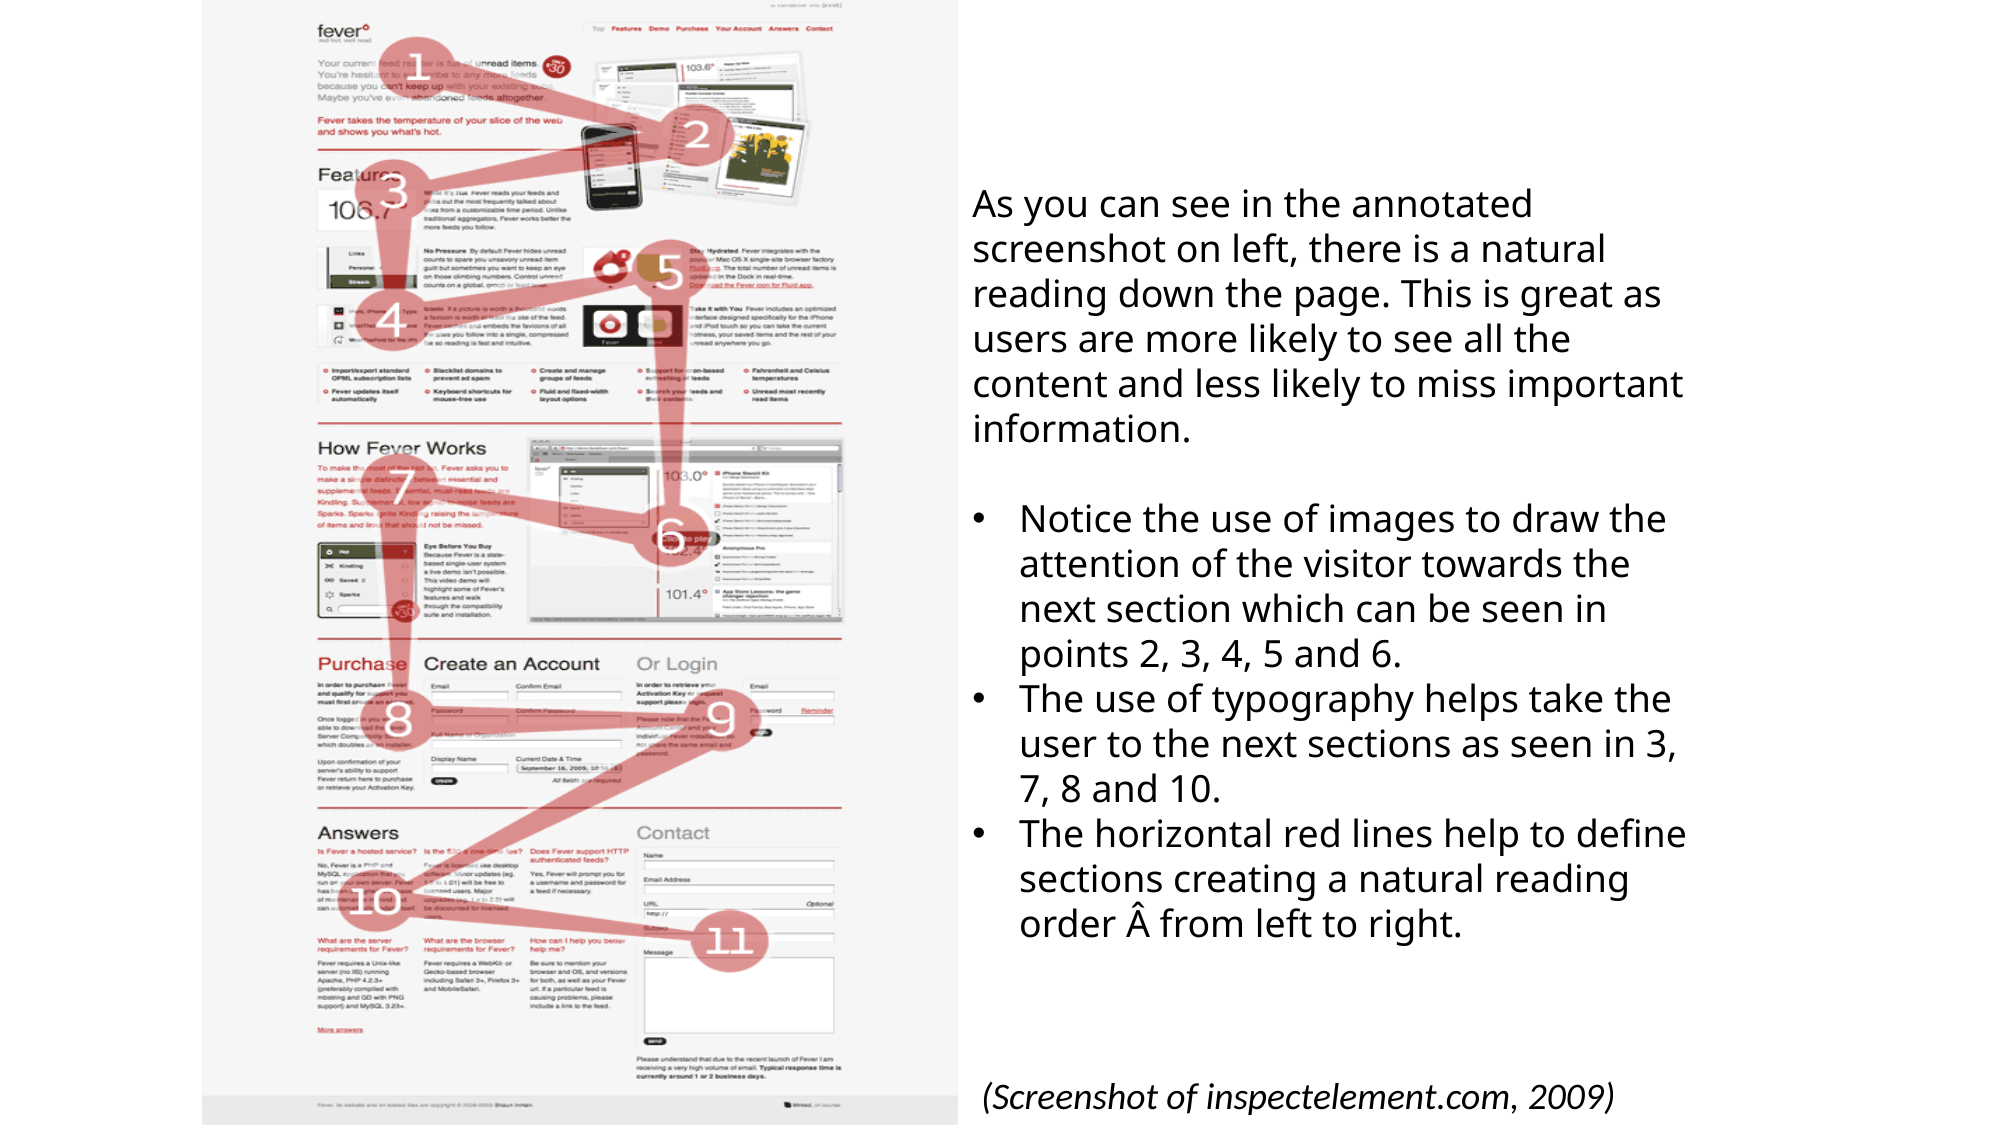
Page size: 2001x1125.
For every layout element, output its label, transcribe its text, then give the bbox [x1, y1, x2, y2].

text_box As you can see in the annotated screenshot on left, there is a natural reading down the page. This is great as users are more likely to see all the content and less likely to miss important information. Notice the use of images to draw the attention of the visitor towards the next section which can be seen in points 2, 3, 4, 5 and 6. The use of typography helps take the user to the next sections as seen in 3, 7, 8 and 10. The horizontal red lines help to define sections creating a natural reading order Â from left to right. [958, 172, 1725, 953]
text_box (Screenshot of inspectelement.com, 2009) [966, 1064, 1631, 1125]
picture [202, 0, 958, 1125]
